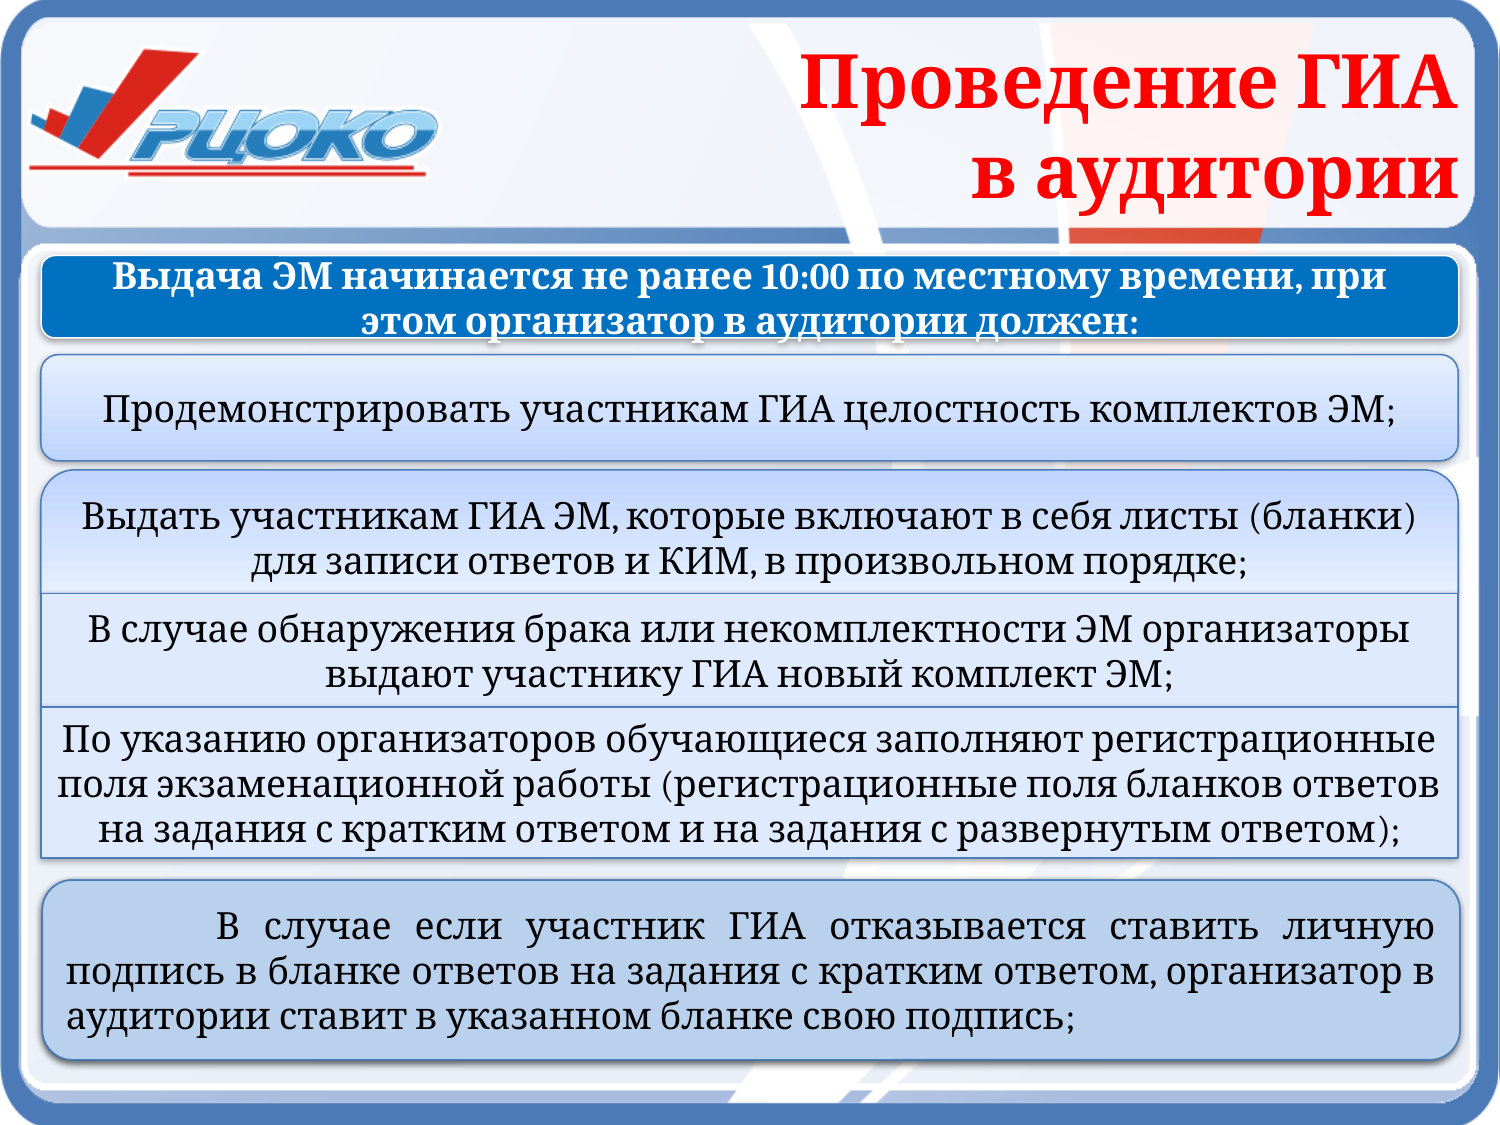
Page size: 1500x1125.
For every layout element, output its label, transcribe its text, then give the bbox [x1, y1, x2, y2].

text_box Проведение ГИА в аудитории [171, 29, 1474, 218]
text_box Продемонстрировать участникам ГИА целостность комплектов ЭМ; [39, 353, 1460, 462]
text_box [40, 469, 1459, 858]
picture [0, 0, 1500, 1125]
text_box Выдача ЭМ начинается не ранее 10:00 по местному времени, при этом организатор в аудитории должен: [40, 254, 1460, 339]
text_box В случае если участник ГИА отказывается ставить личную подпись в бланке ответов на задания с кратким ответом, организатор в аудитории ставит в указанном бланке свою подпись; [41, 879, 1461, 1061]
